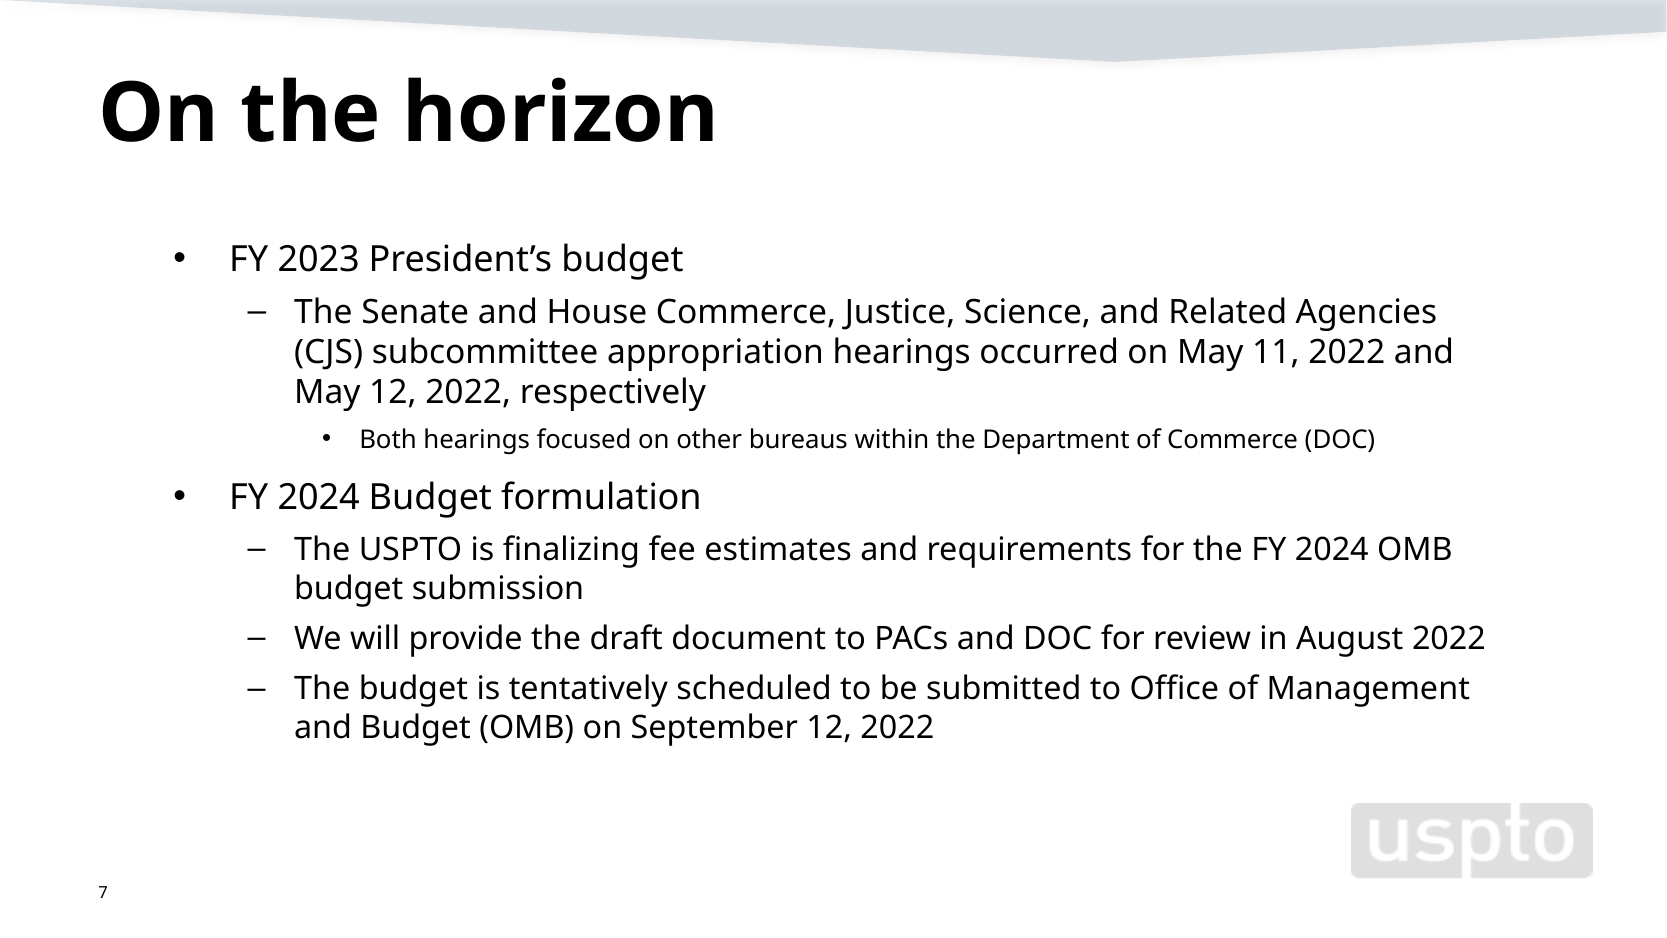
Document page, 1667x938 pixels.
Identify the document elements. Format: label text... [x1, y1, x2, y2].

list FY 2023 President’s budget The Senate and House Commerce, Justice, Science, and Related Agencies (CJS) subcommittee appropriation hearings occurred on May 11, 2022 and May 12, 2022, respectively Both hearings focused on other bureaus within the Department of Commerce (DOC) FY 2024 Budget formulation The USPTO is finalizing fee estimates and requirements for the FY 2024 OMB budget submission We will provide the draft document to PACs and DOC for review in August 2022 The budget is tentatively scheduled to be submitted to Office of Management and Budget (OMB) on September 12, 2022 [158, 227, 1509, 849]
title On the horizon [83, 50, 1584, 207]
slide_number 7 [83, 868, 459, 919]
picture [1351, 803, 1593, 880]
